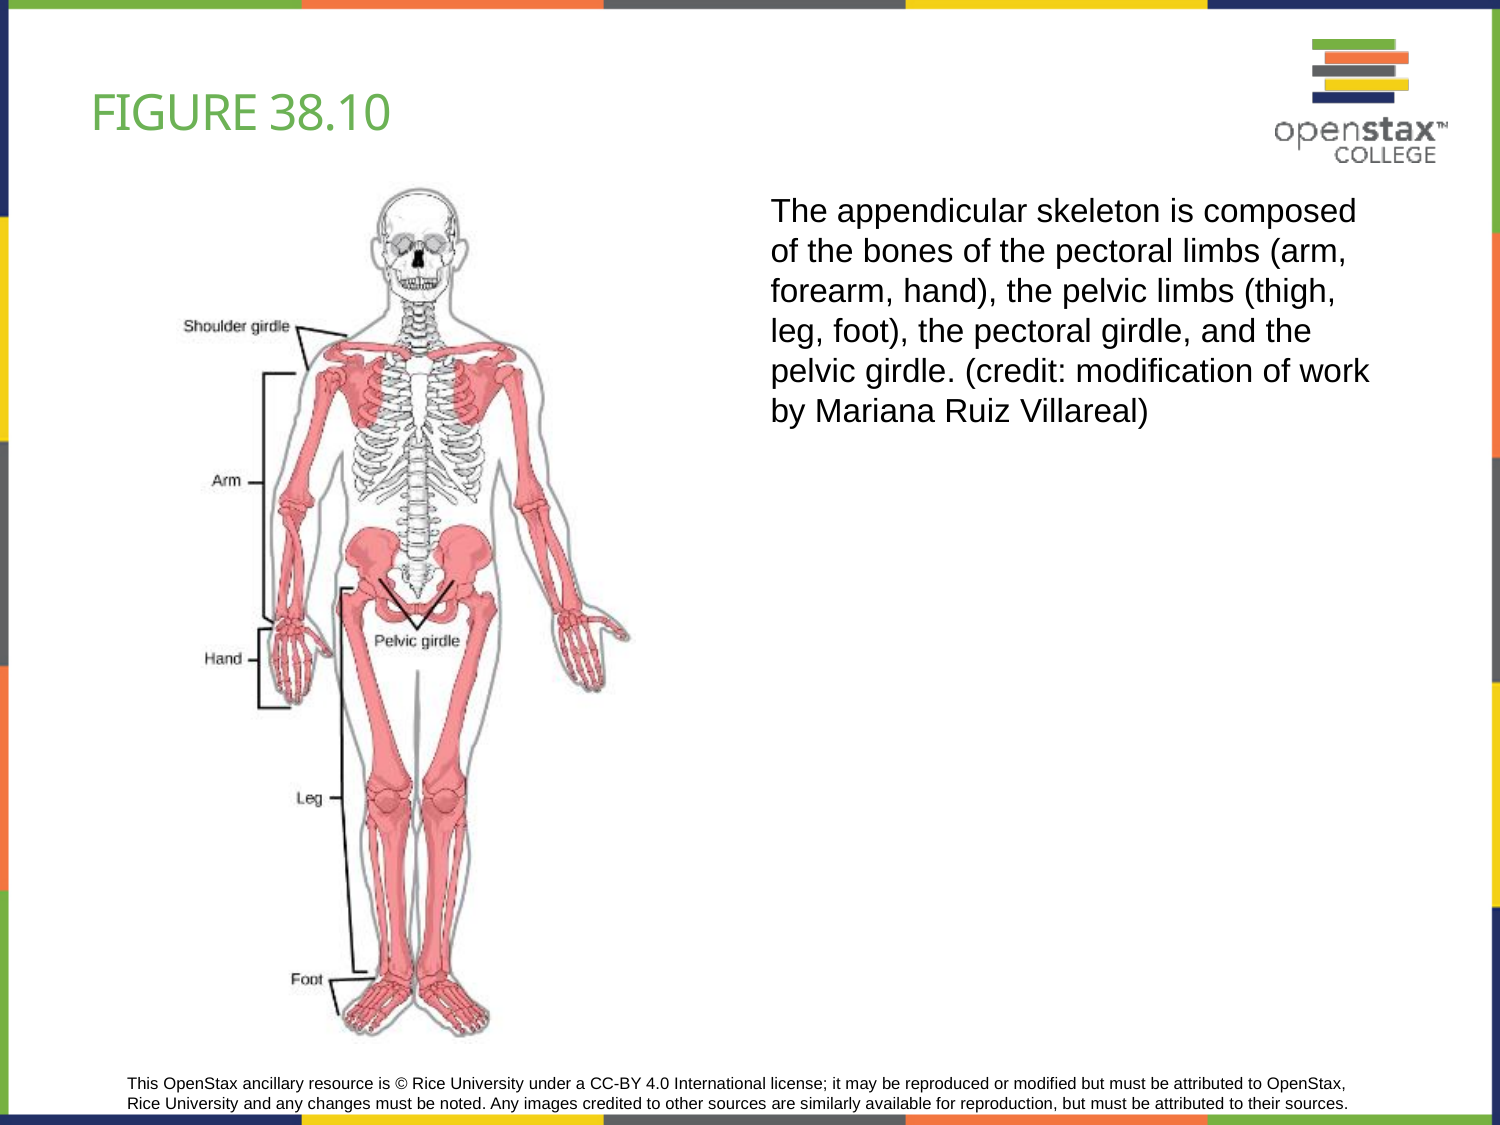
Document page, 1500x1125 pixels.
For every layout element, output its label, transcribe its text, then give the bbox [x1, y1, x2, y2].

footer This OpenStax ancillary resource is © Rice University under a CC-BY 4.0 International license; it may be reproduced or modified but must be attributed to OpenStax, Rice University and any changes must be noted. Any images credited to other sources are similarly available for reproduction, but must be attributed to their sources. [112, 1065, 1398, 1112]
title Figure 38.10 [75, 39, 1274, 148]
list The appendicular skeleton is composed of the bones of the pectoral limbs (arm, forearm, hand), the pelvic limbs (thigh, leg, foot), the pectoral girdle, and the pelvic girdle. (credit: modification of work by Mariana Ruiz Villareal) [755, 181, 1398, 1045]
picture [0, 0, 1500, 1125]
